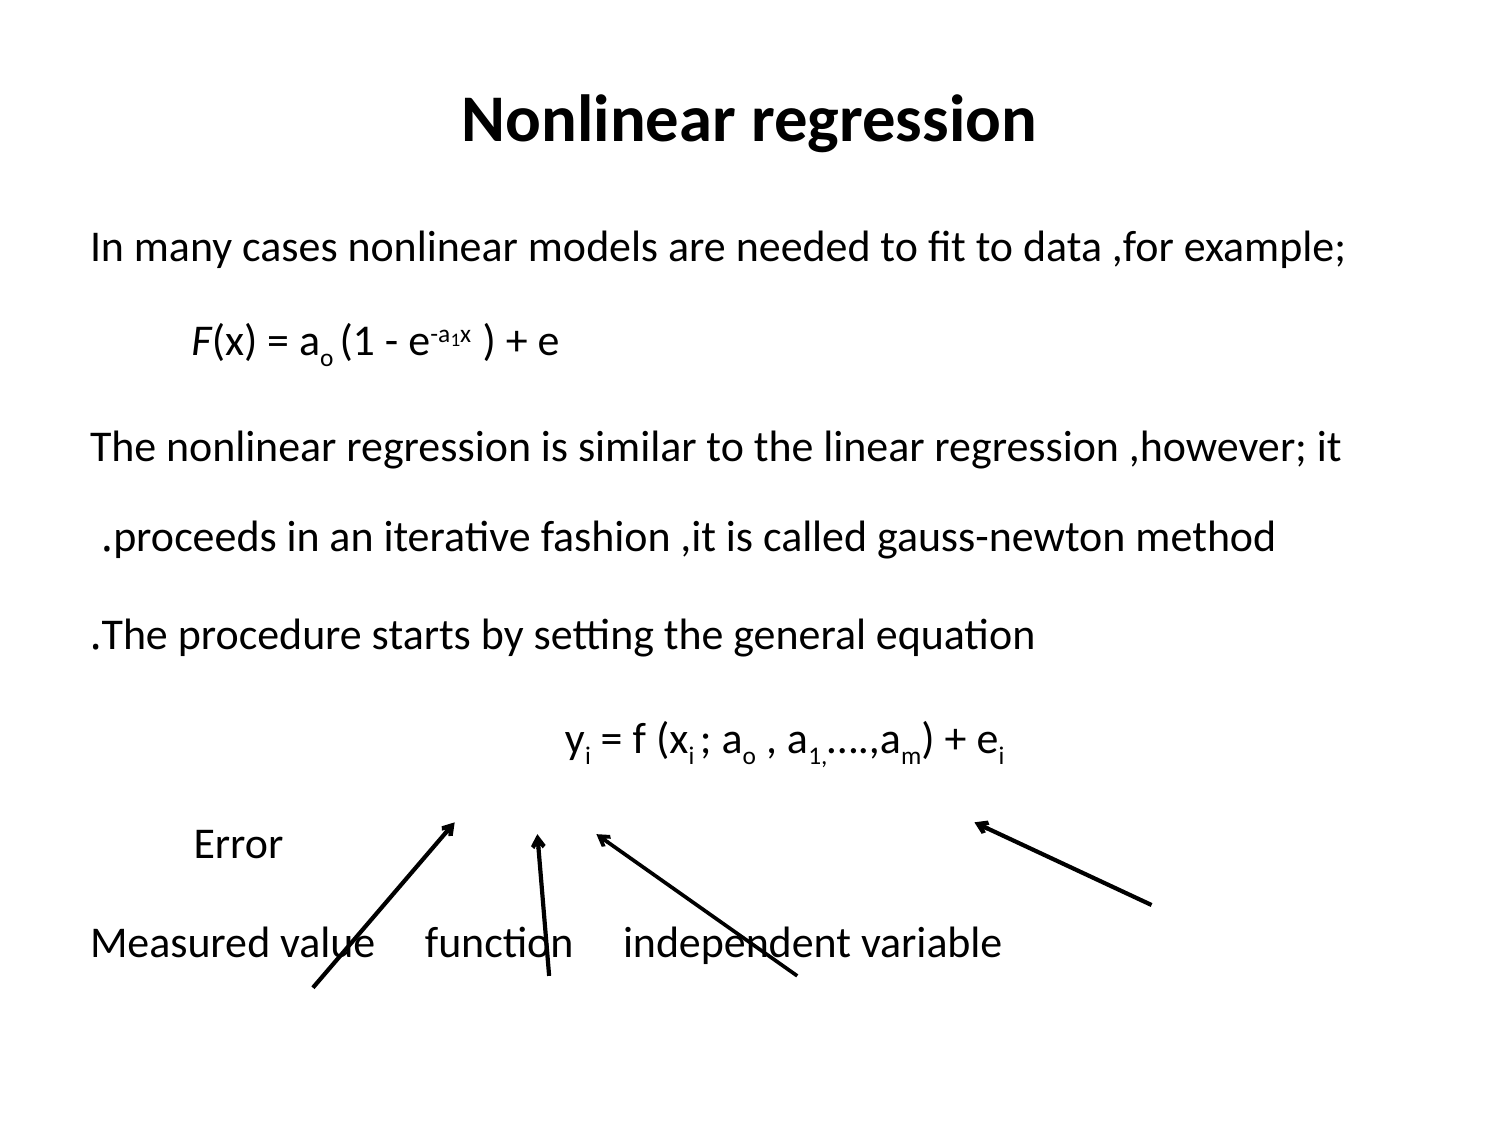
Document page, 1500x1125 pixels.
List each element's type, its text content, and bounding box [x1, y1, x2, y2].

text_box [974, 822, 1152, 906]
title Nonlinear regression [75, 45, 1425, 185]
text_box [596, 833, 798, 977]
list In many cases nonlinear models are needed to fit to data ,for example; F(x) = ao (1 - e-a1x ) + e The nonlinear regression is similar to the linear regression ,however; it proceeds in an iterative fashion ,it is called gauss-newton method. The procedure starts by setting the general equation. yi = f (xi ; ao , a1,….,am) + ei Error Measured value function independent variable [75, 172, 1424, 1059]
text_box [537, 833, 550, 977]
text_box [312, 822, 455, 988]
